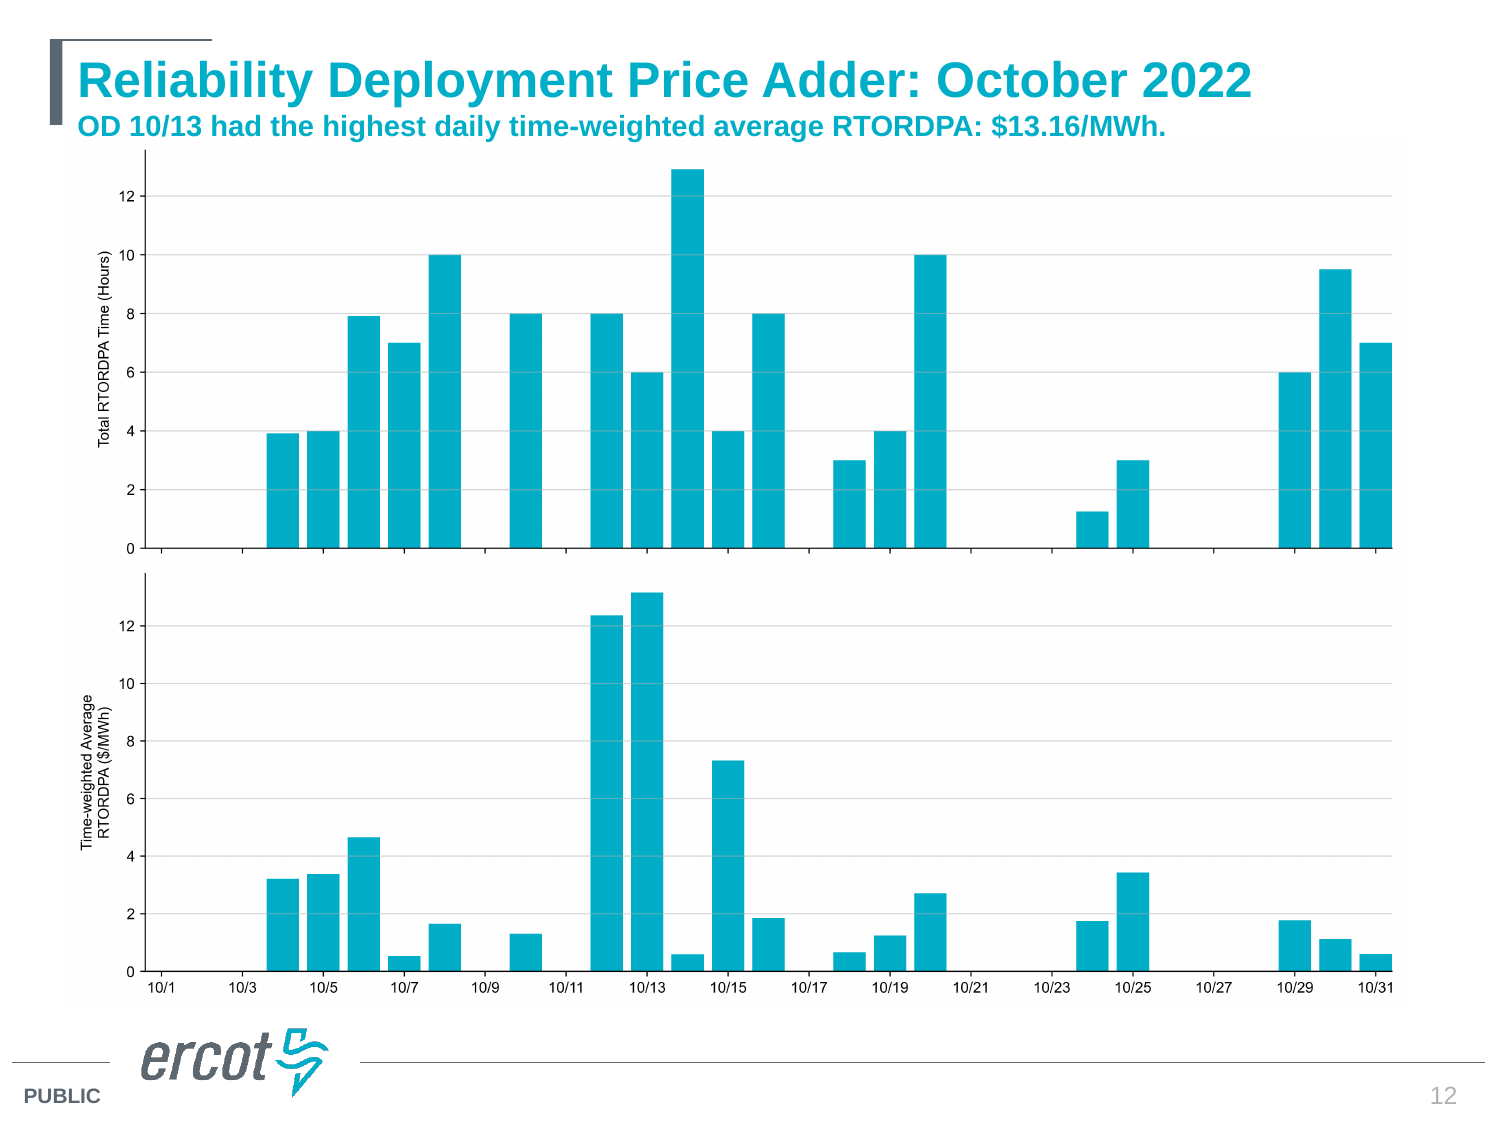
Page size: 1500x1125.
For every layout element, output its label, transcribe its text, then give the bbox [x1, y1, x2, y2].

title Reliability Deployment Price Adder: October 2022 OD 10/13 had the highest daily time-weighted average RTORDPA: $13.16/MWh. [62, 39, 1450, 150]
picture [137, 1024, 332, 1100]
picture [62, 134, 1413, 1013]
slide_number 12 [1400, 1076, 1488, 1113]
